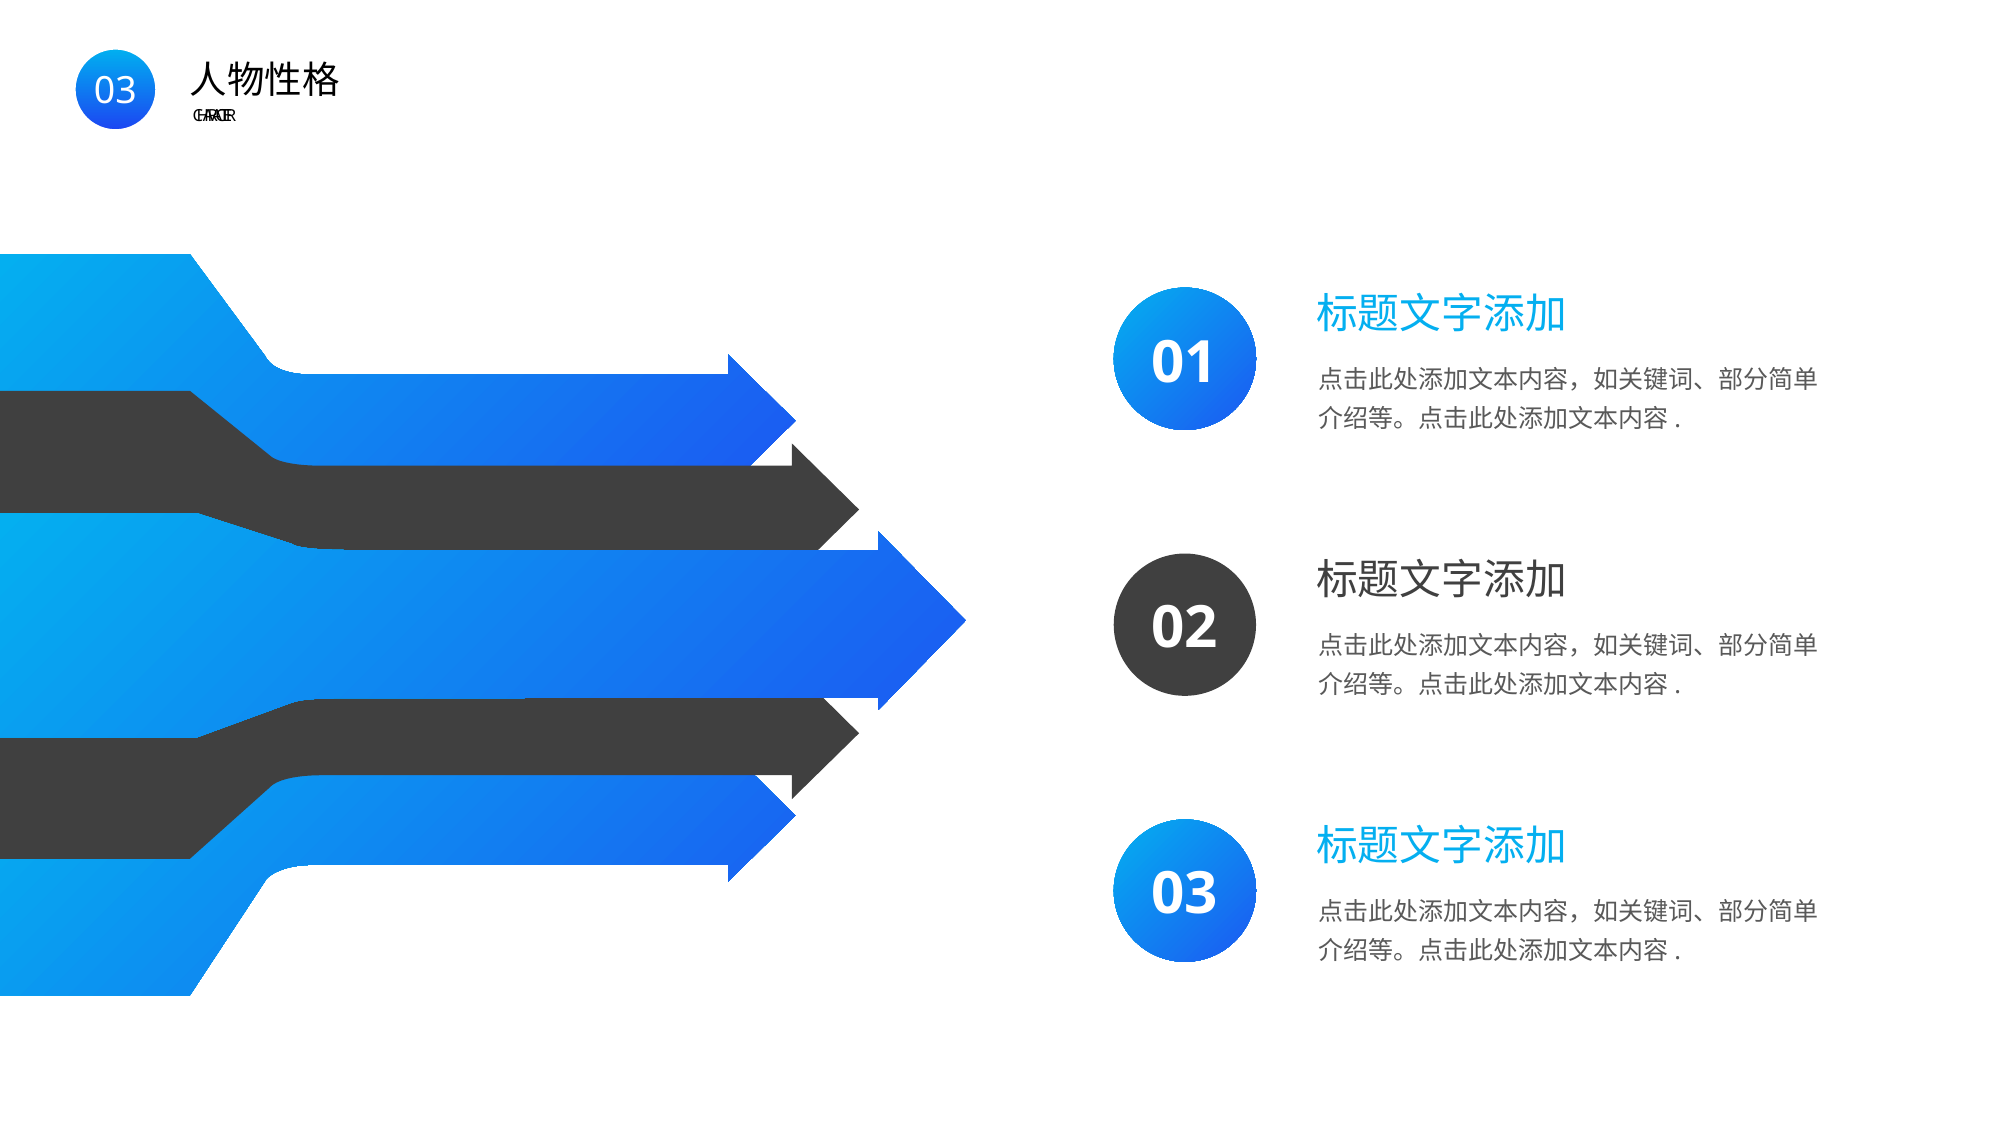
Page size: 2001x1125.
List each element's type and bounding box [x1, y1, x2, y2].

text_box [1113, 545, 1841, 704]
text_box [72, 48, 410, 133]
text_box [1113, 279, 1841, 438]
text_box [0, 254, 966, 996]
text_box [1113, 811, 1841, 970]
